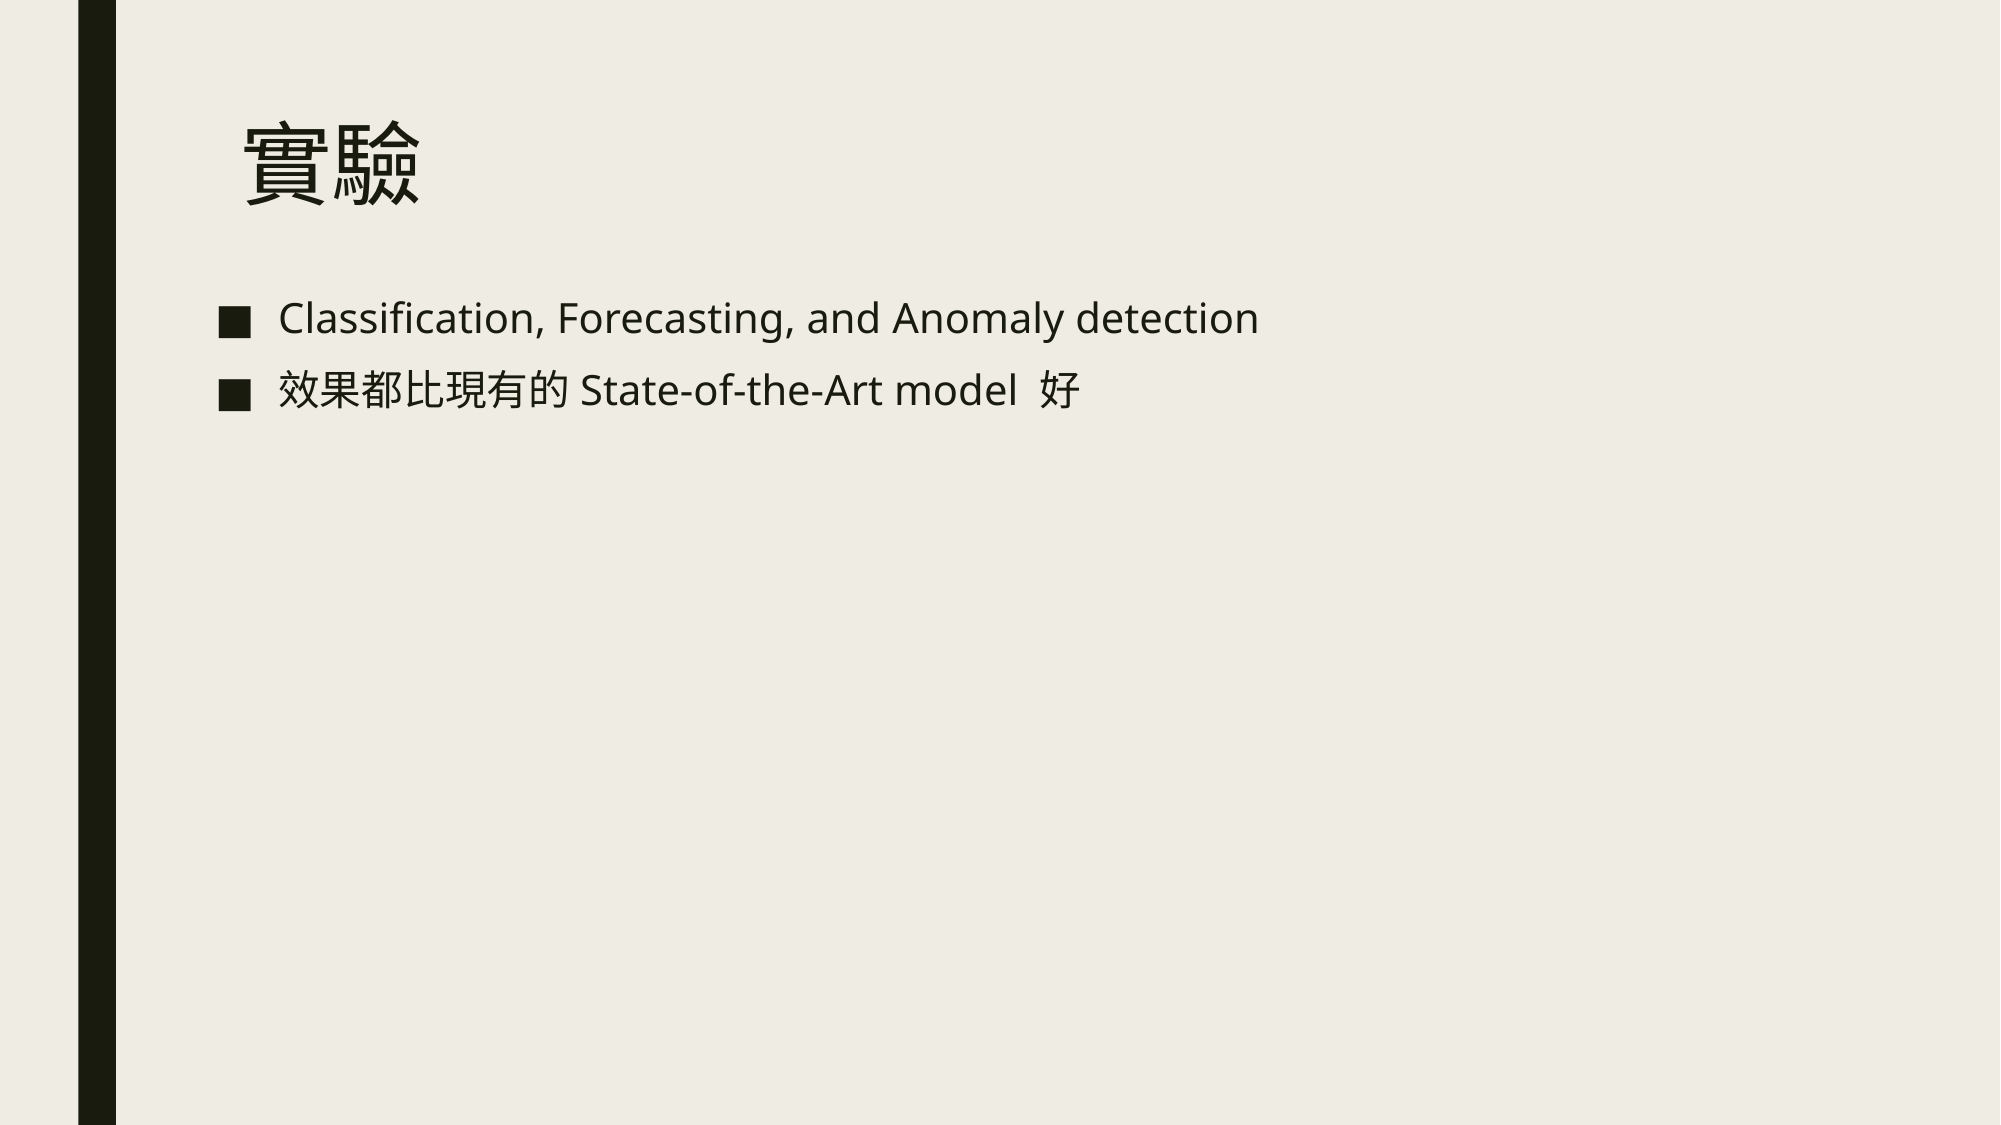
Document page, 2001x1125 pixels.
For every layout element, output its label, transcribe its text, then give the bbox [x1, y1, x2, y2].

title 實驗 [225, 112, 1800, 357]
list Classification, Forecasting, and Anomaly detection 效果都比現有的State-of-the-Art model 好 [200, 288, 1775, 1125]
